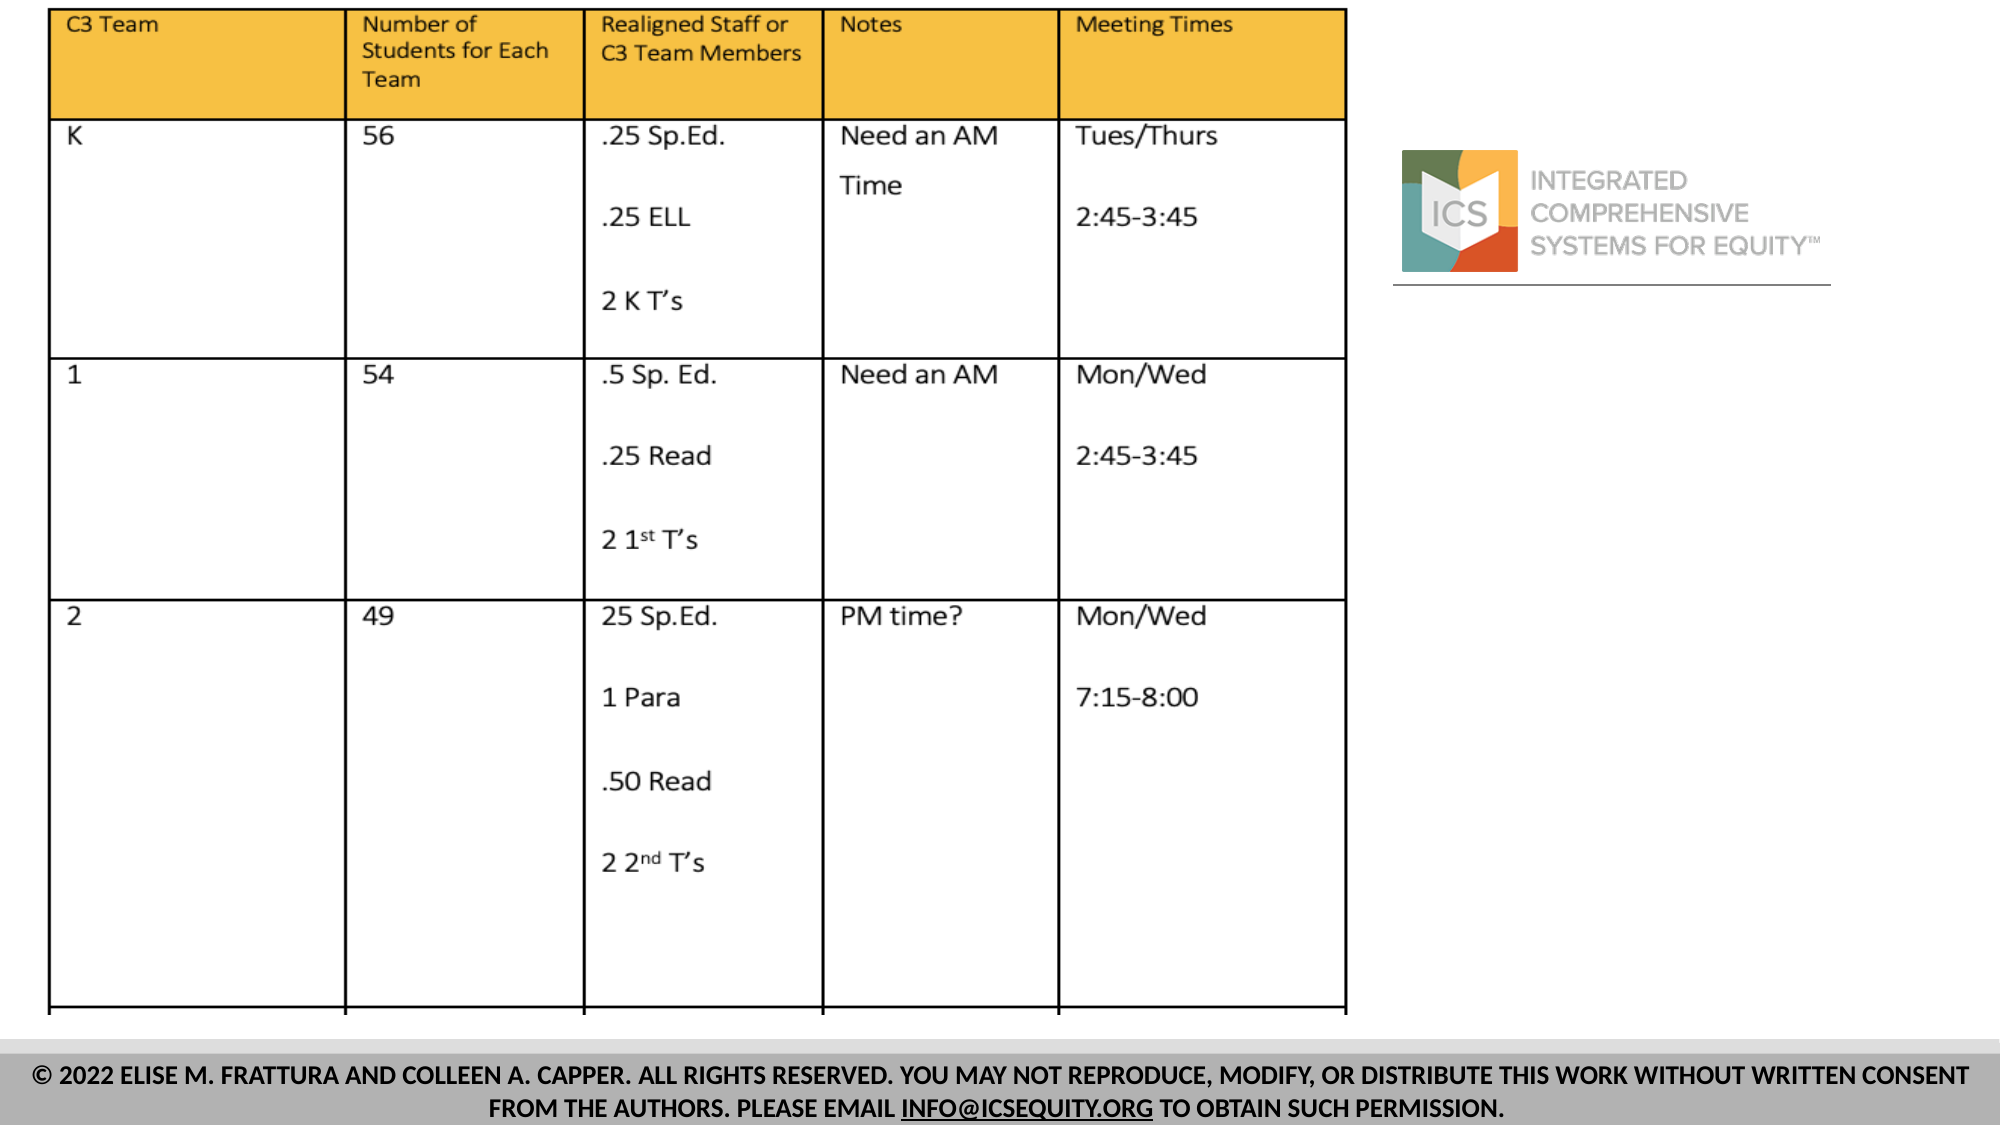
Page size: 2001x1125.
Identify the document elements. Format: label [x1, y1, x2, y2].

picture [33, 0, 1394, 1015]
picture [1402, 150, 1820, 272]
